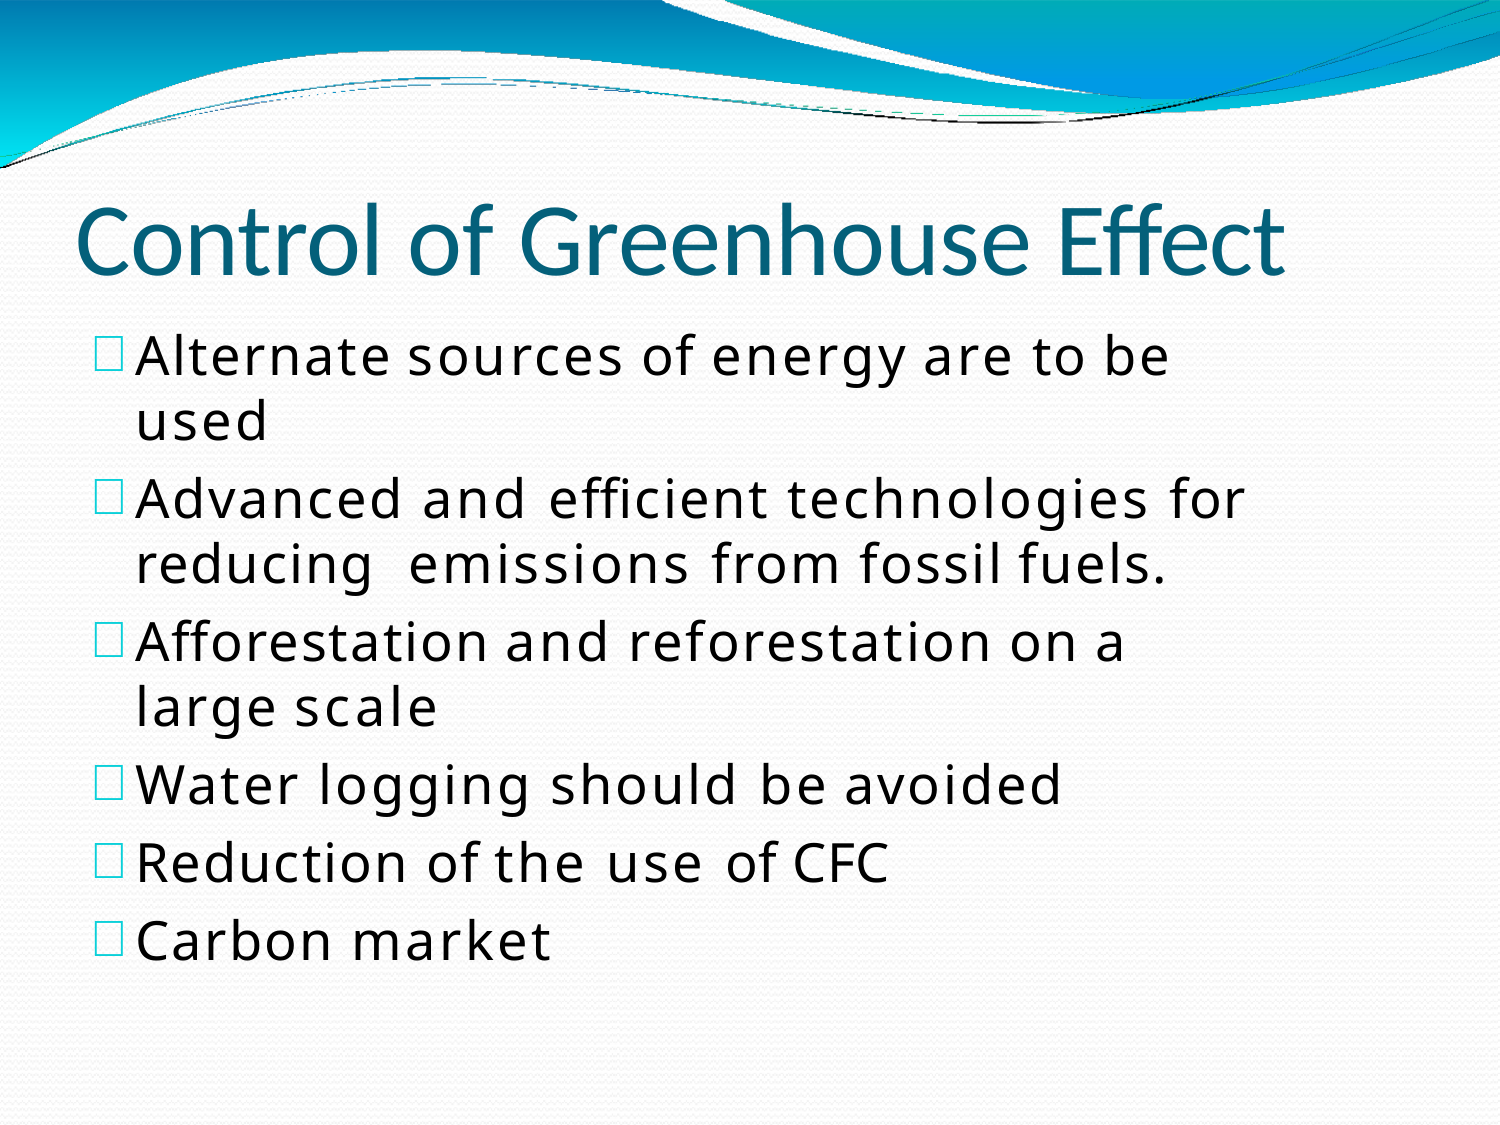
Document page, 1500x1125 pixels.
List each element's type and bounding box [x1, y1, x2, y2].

text_box [0, 0, 1500, 1125]
